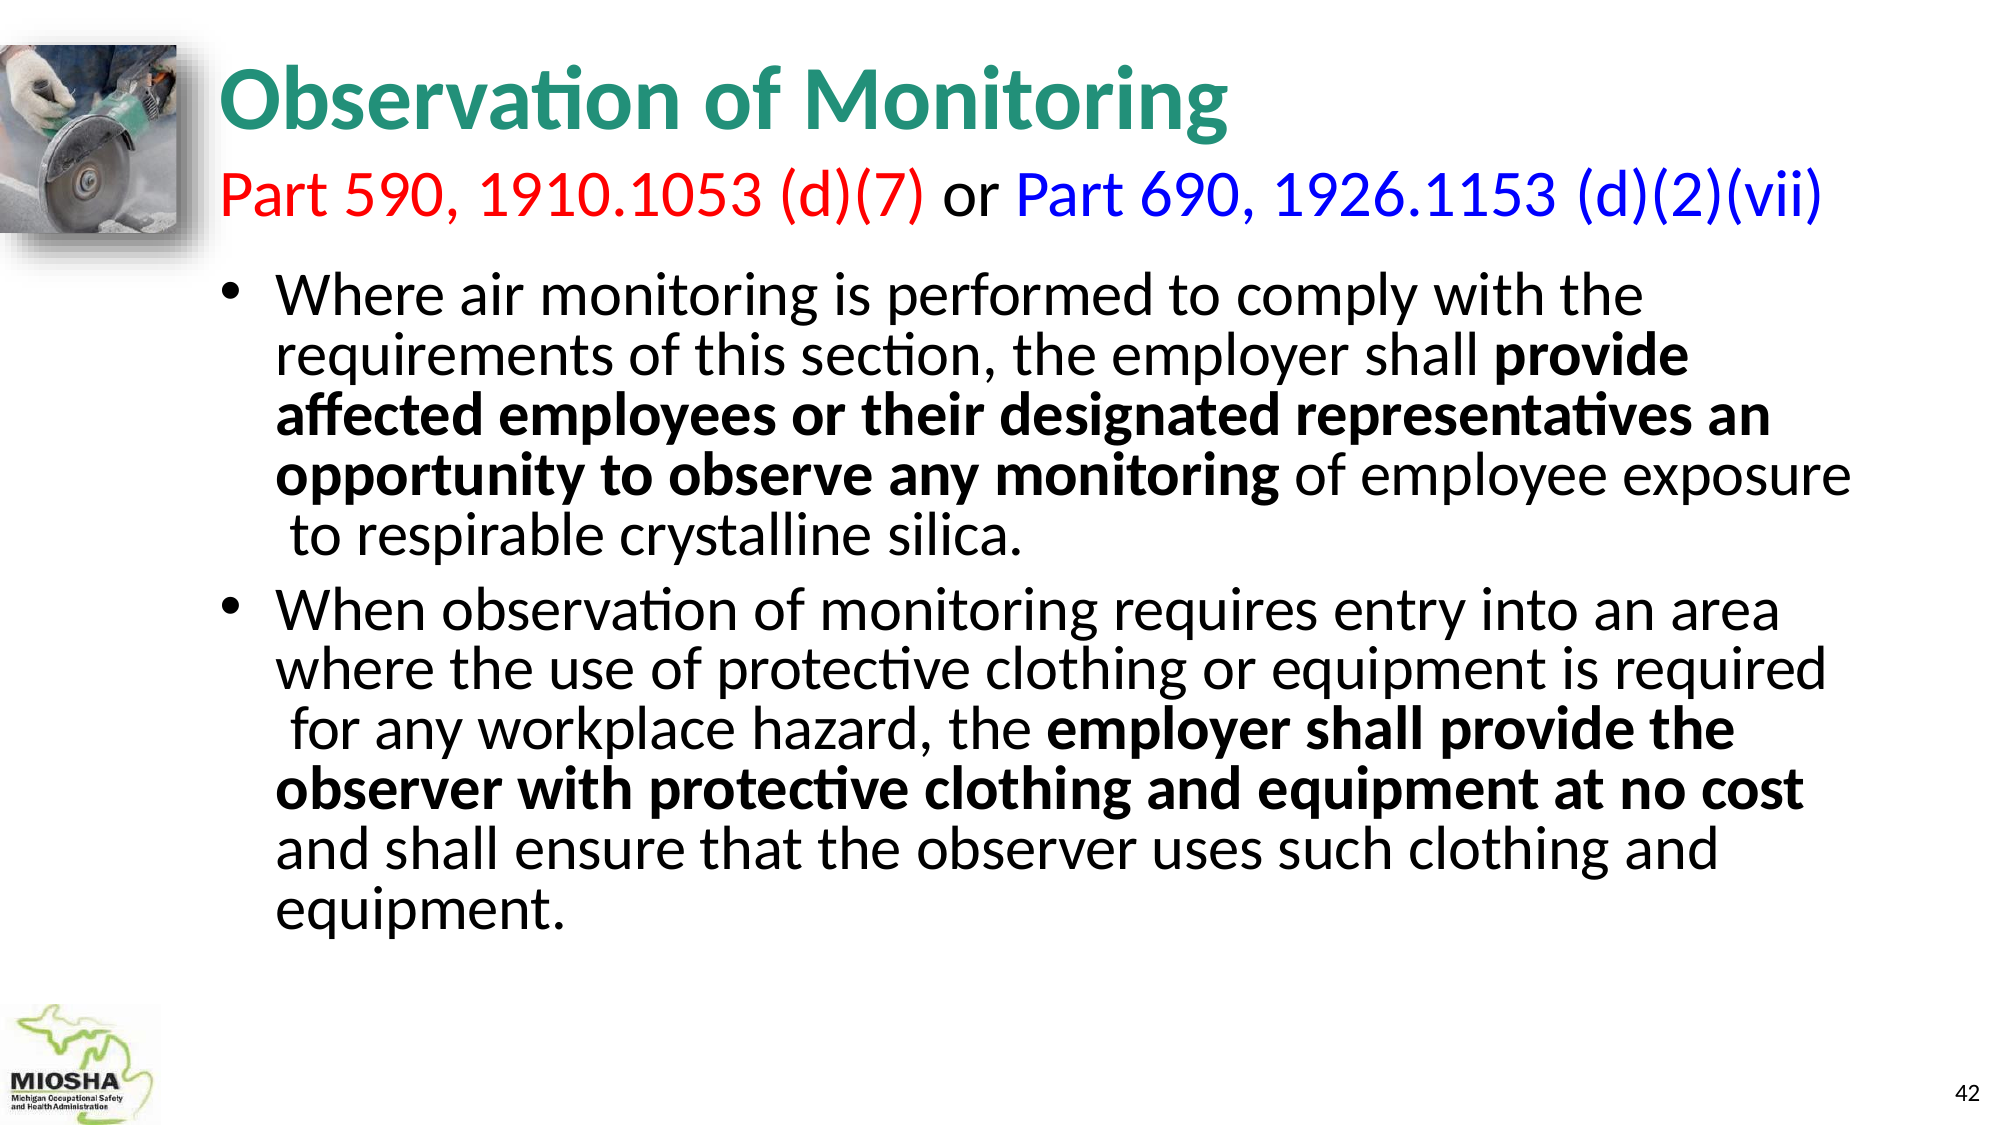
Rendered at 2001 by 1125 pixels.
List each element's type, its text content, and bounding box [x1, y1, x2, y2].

slide_number 46 [1950, 1080, 1985, 1125]
picture [0, 1004, 161, 1125]
text_box [0, 12, 238, 294]
title Observation of Monitoring [217, 35, 1238, 123]
text_box [0, 45, 177, 233]
text_box Part 590, 1910.1053 (d)(7) or Part 690, 1926.1153 (d)(2)(vii) Where air monitoring is performed to comply with the requirements of this section, the employer shall provide affected employees or their designated representatives an opportunity to observe any monitoring of employee exposure to respirable crystalline silica. When observation of monitoring requires entry into an area where the use of protective clothing or equipment is required for any workplace hazard, the employer shall provide the observer with protective clothing and equipment at no cost and shall ensure that the observer uses such clothing and equipment. [217, 123, 1866, 942]
